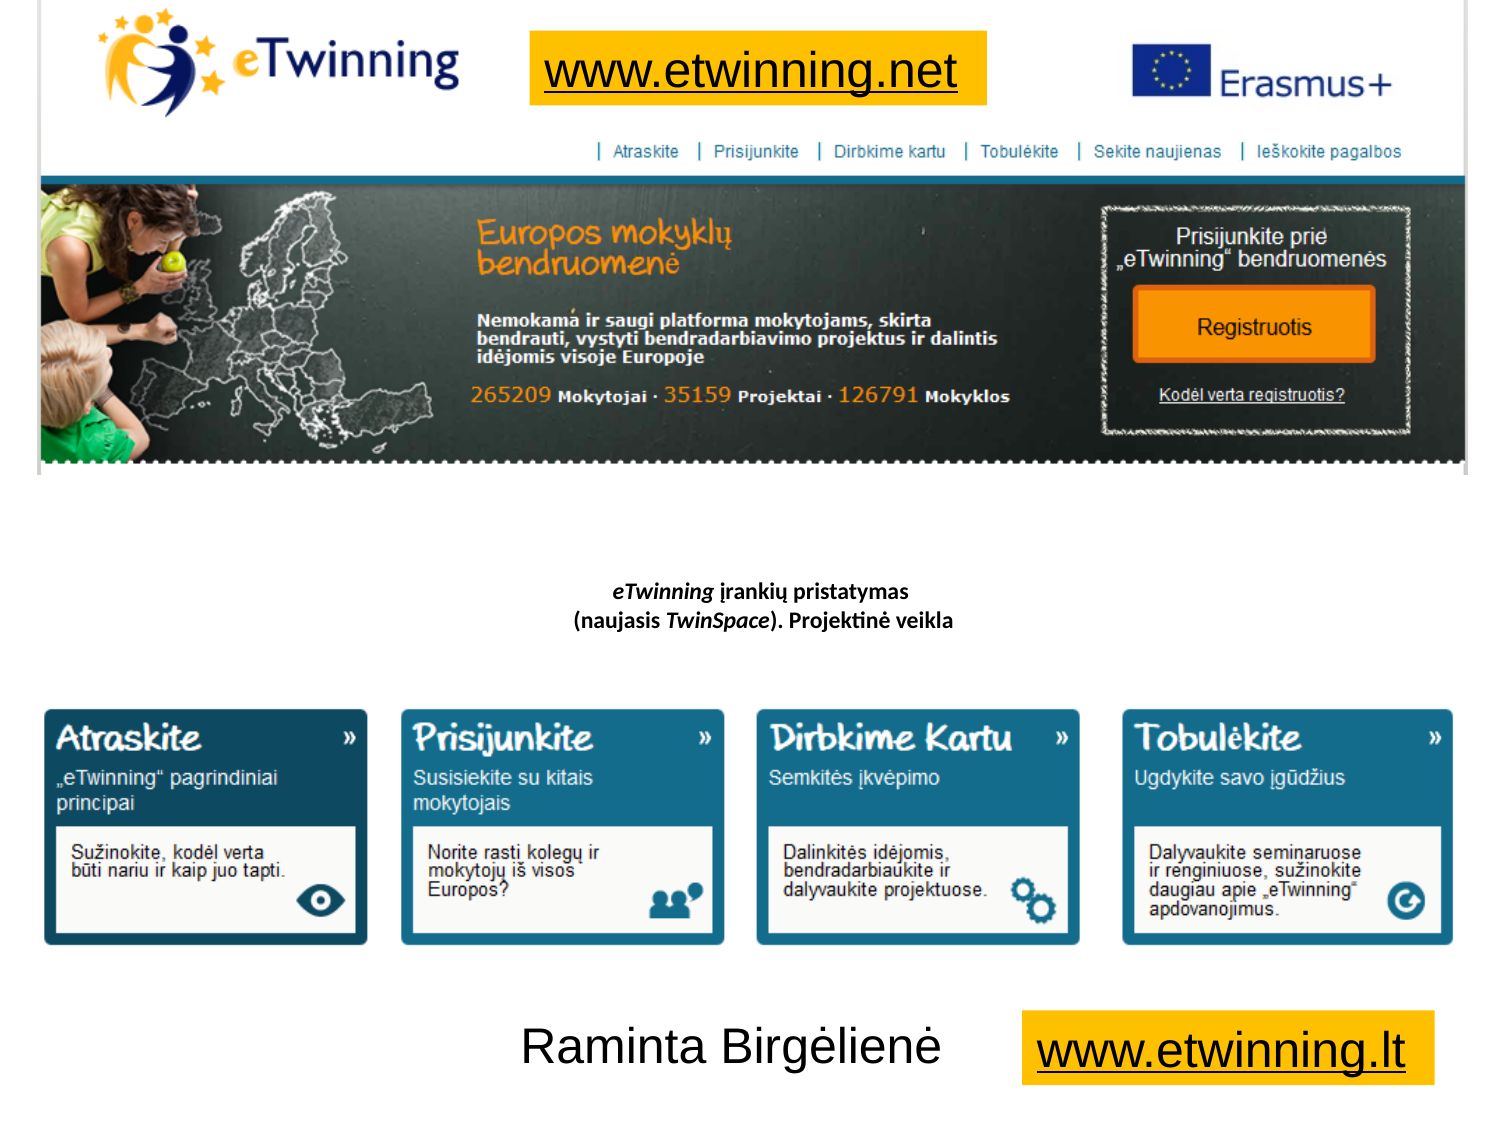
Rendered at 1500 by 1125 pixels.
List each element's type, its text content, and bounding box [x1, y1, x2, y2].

picture [14, 699, 1490, 963]
picture [37, 0, 1468, 475]
text_box www.etwinning.lt [1022, 1010, 1435, 1086]
title eTwinning įrankių pristatymas (naujasis TwinSpace). Projektinė veikla [37, 510, 1490, 699]
text_box Raminta Birgėlienė [505, 1006, 958, 1081]
